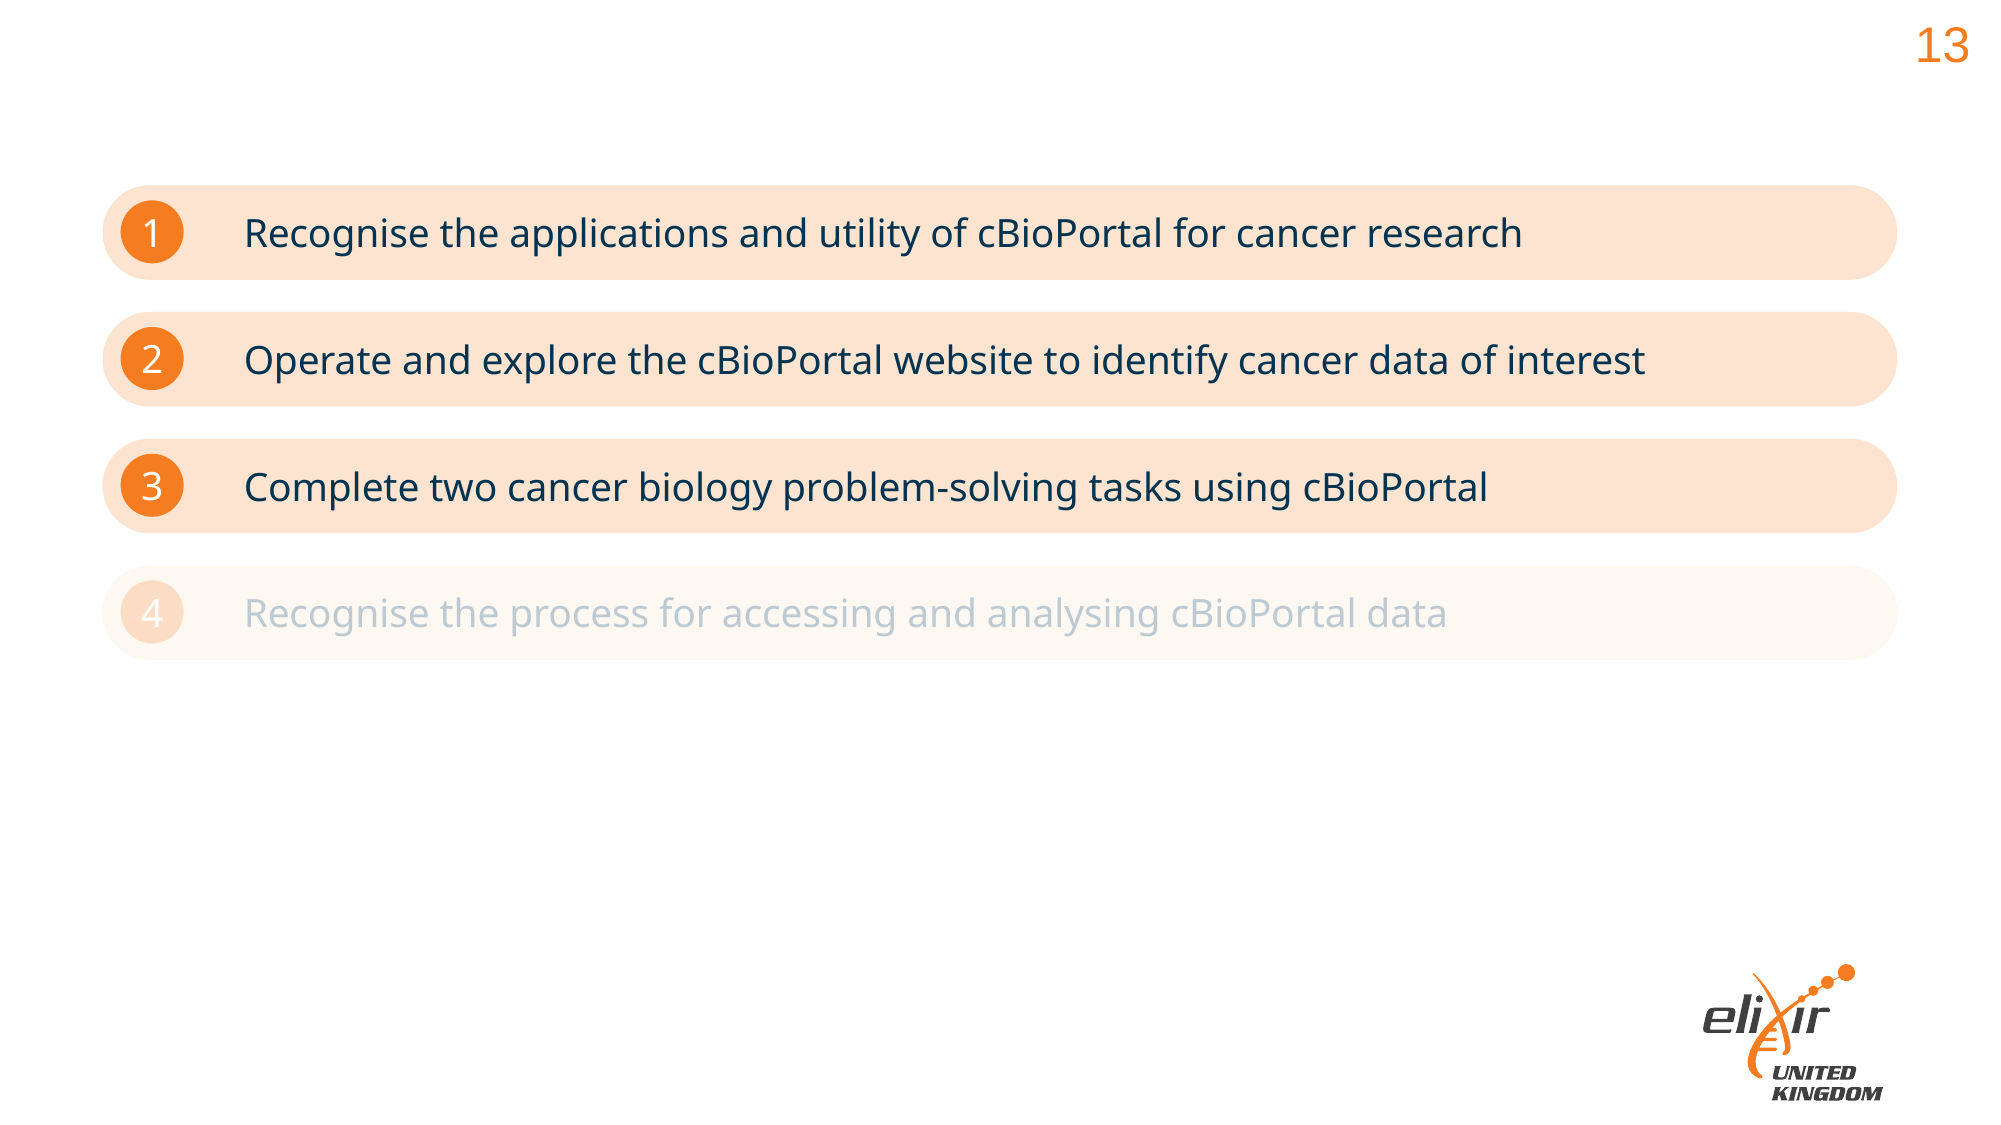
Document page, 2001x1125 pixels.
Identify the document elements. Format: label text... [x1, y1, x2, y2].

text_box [102, 565, 1898, 661]
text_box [102, 311, 1898, 407]
text_box [55, 546, 1957, 722]
text_box 12 [1866, 5, 1986, 81]
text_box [102, 438, 1898, 534]
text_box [102, 184, 1898, 281]
